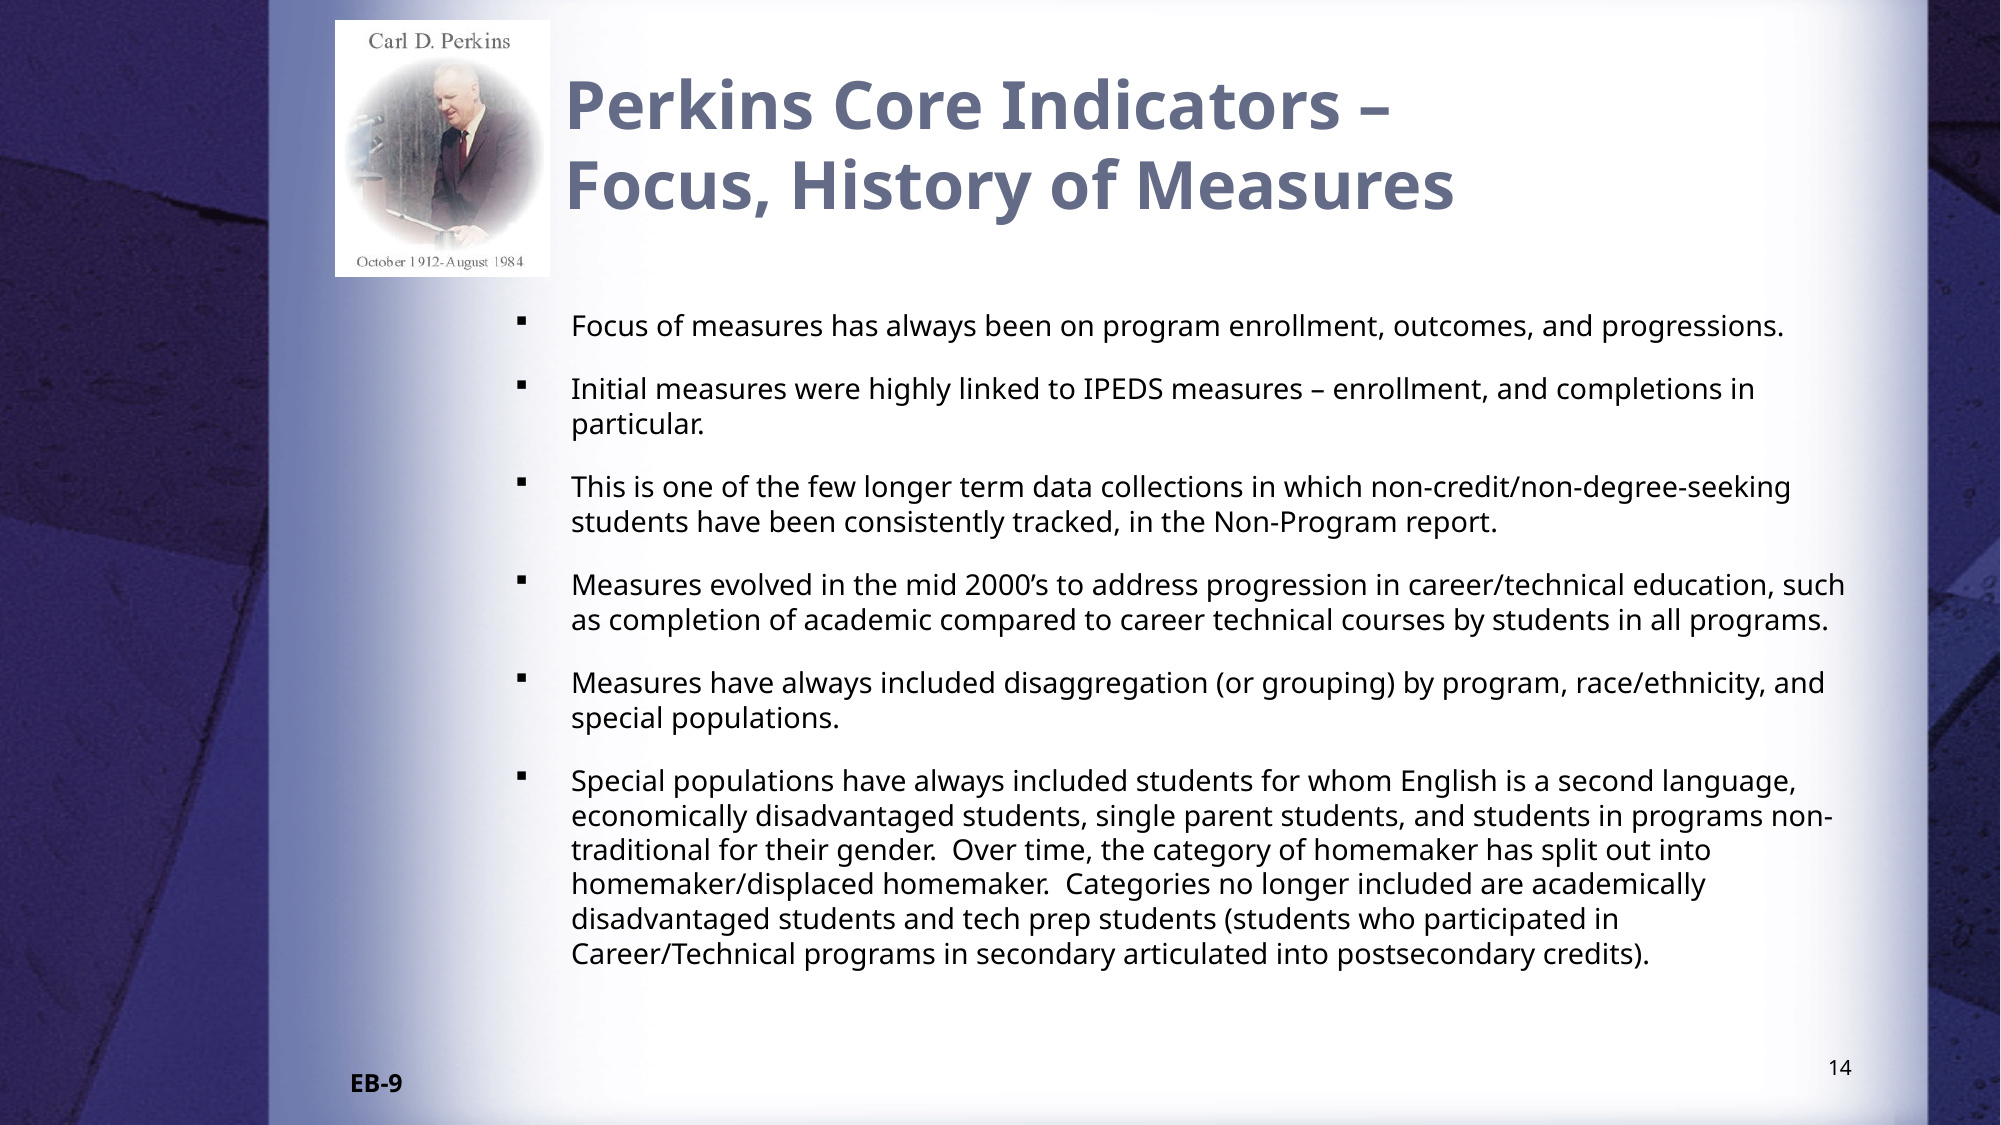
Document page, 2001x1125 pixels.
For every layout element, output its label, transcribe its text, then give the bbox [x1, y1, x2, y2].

title Perkins Core Indicators – Focus, History of Measures [555, 67, 1867, 224]
list Focus of measures has always been on program enrollment, outcomes, and progressions. Initial measures were highly linked to IPEDS measures – enrollment, and completions in particular. This is one of the few longer term data collections in which non-credit/non-degree-seeking students have been consistently tracked, in the Non-Program report. Measures evolved in the mid 2000’s to address progression in career/technical education, such as completion of academic compared to career technical courses by students in all programs. Measures have always included disaggregation (or grouping) by program, race/ethnicity, and special populations. Special populations have always included students for whom English is a second language, economically disadvantaged students, single parent students, and students in programs non-traditional for their gender. Over time, the category of homemaker has split out into homemaker/displaced homemaker. Categories no longer included are academically disadvantaged students and tech prep students (students who participated in Career/Technical programs in secondary articulated into postsecondary credits). [500, 224, 1867, 1013]
slide_number 14 [1633, 1037, 1867, 1100]
text_box EB-9 [334, 1059, 860, 1105]
picture [0, 0, 2001, 1125]
